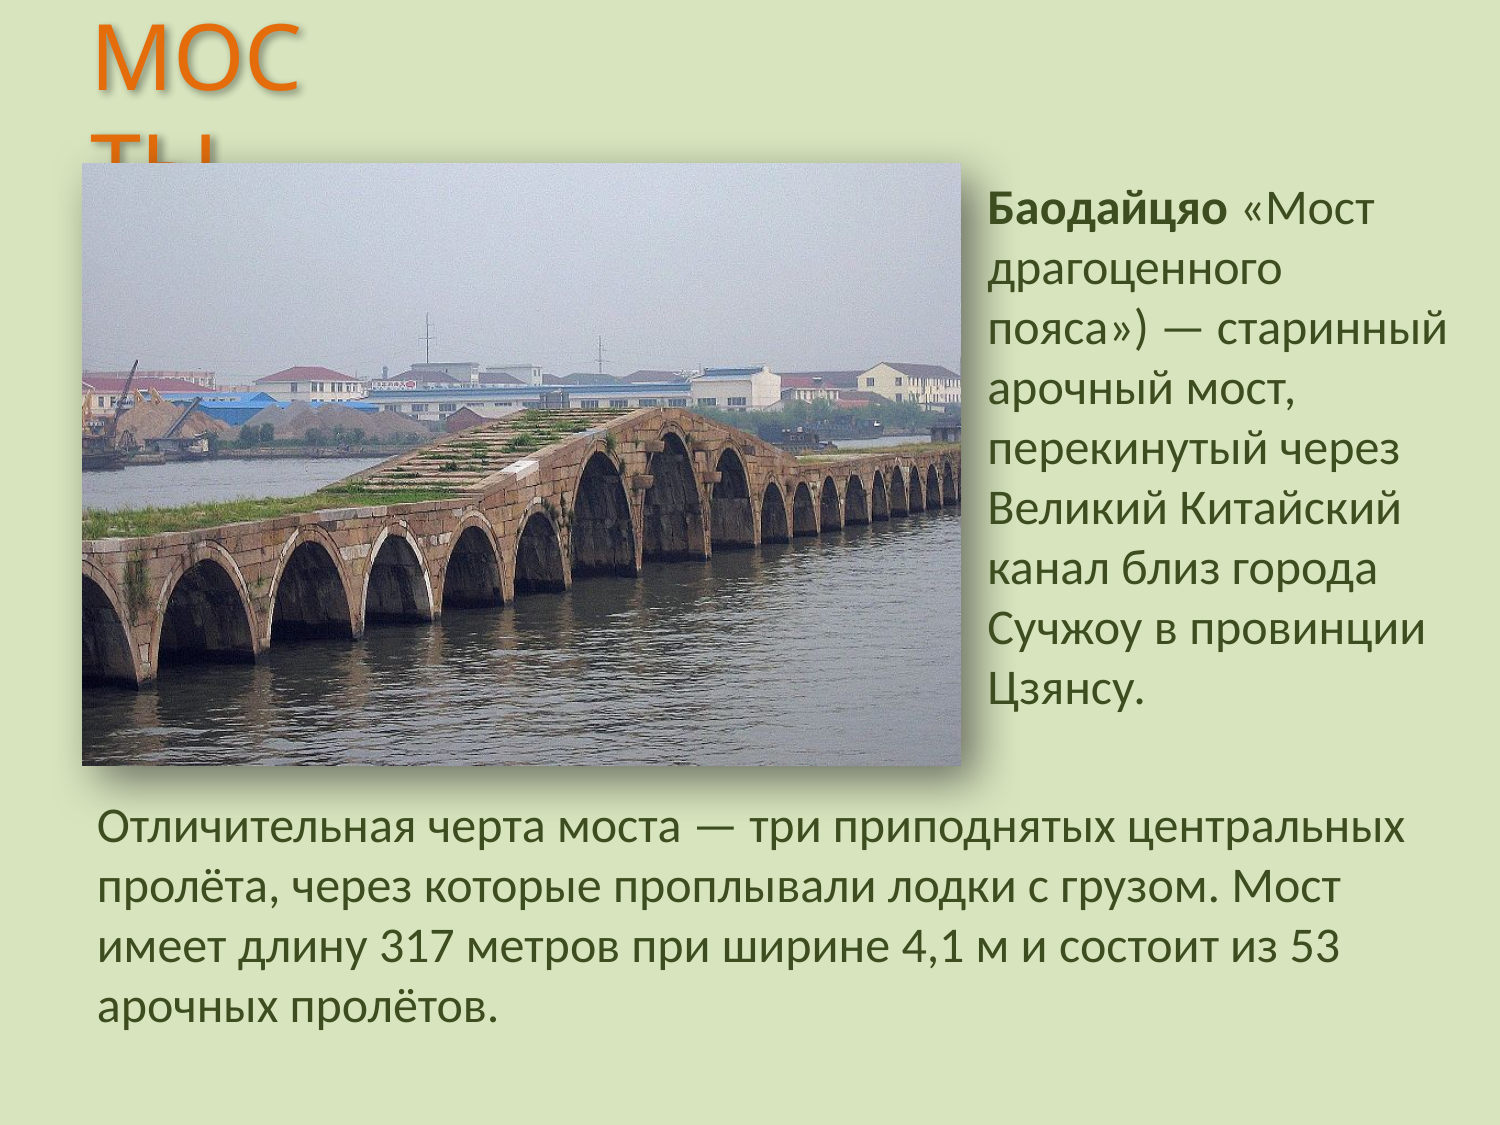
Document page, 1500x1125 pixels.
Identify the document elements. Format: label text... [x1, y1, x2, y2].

text_box Баодайцяо «Мост драгоценного пояса») — старинный арочный мост, перекинутый через Великий Китайский канал близ города Сучжоу в провинции Цзянсу. [972, 166, 1465, 722]
text_box Отличительная черта моста — три приподнятых центральных пролёта, через которые проплывали лодки с грузом. Мост имеет длину 317 метров при ширине 4,1 м и состоит из 53 арочных пролётов. [82, 785, 1442, 1040]
title МОСТЫ [74, 0, 345, 165]
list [81, 163, 962, 767]
